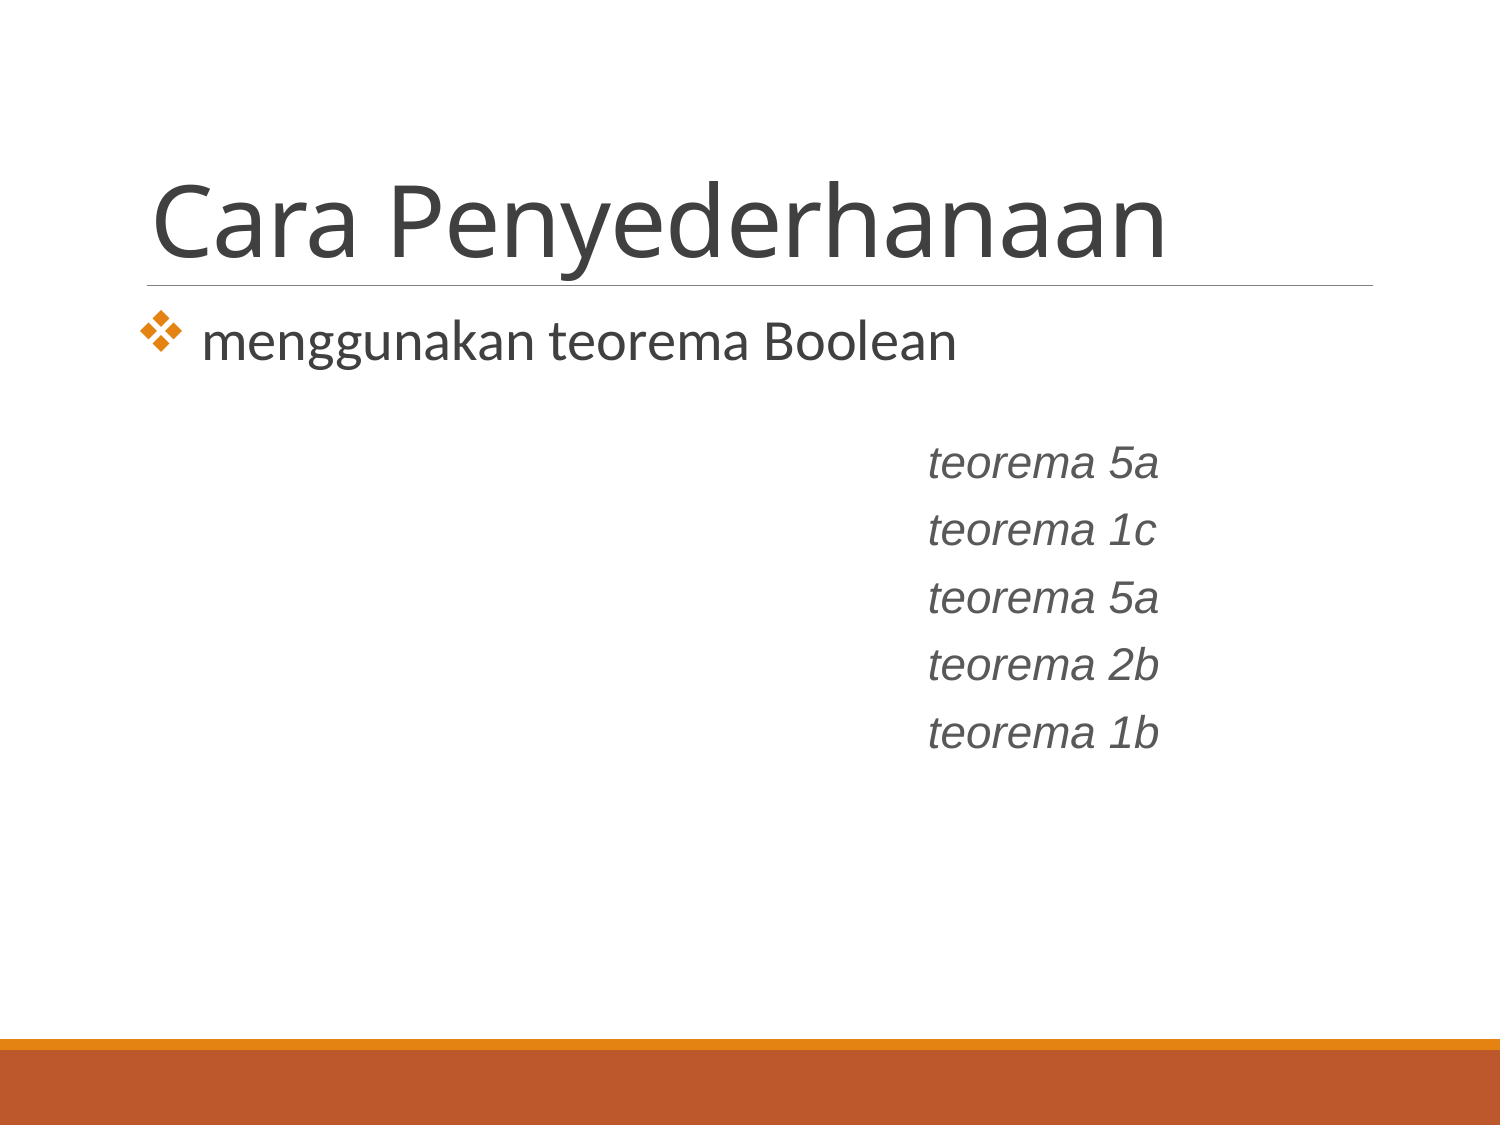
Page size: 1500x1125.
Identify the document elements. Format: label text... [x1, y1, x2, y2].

text_box teorema 5a teorema 1c teorema 5a teorema 2b teorema 1b [913, 424, 1388, 833]
title Cara Penyederhanaan [135, 47, 1373, 285]
